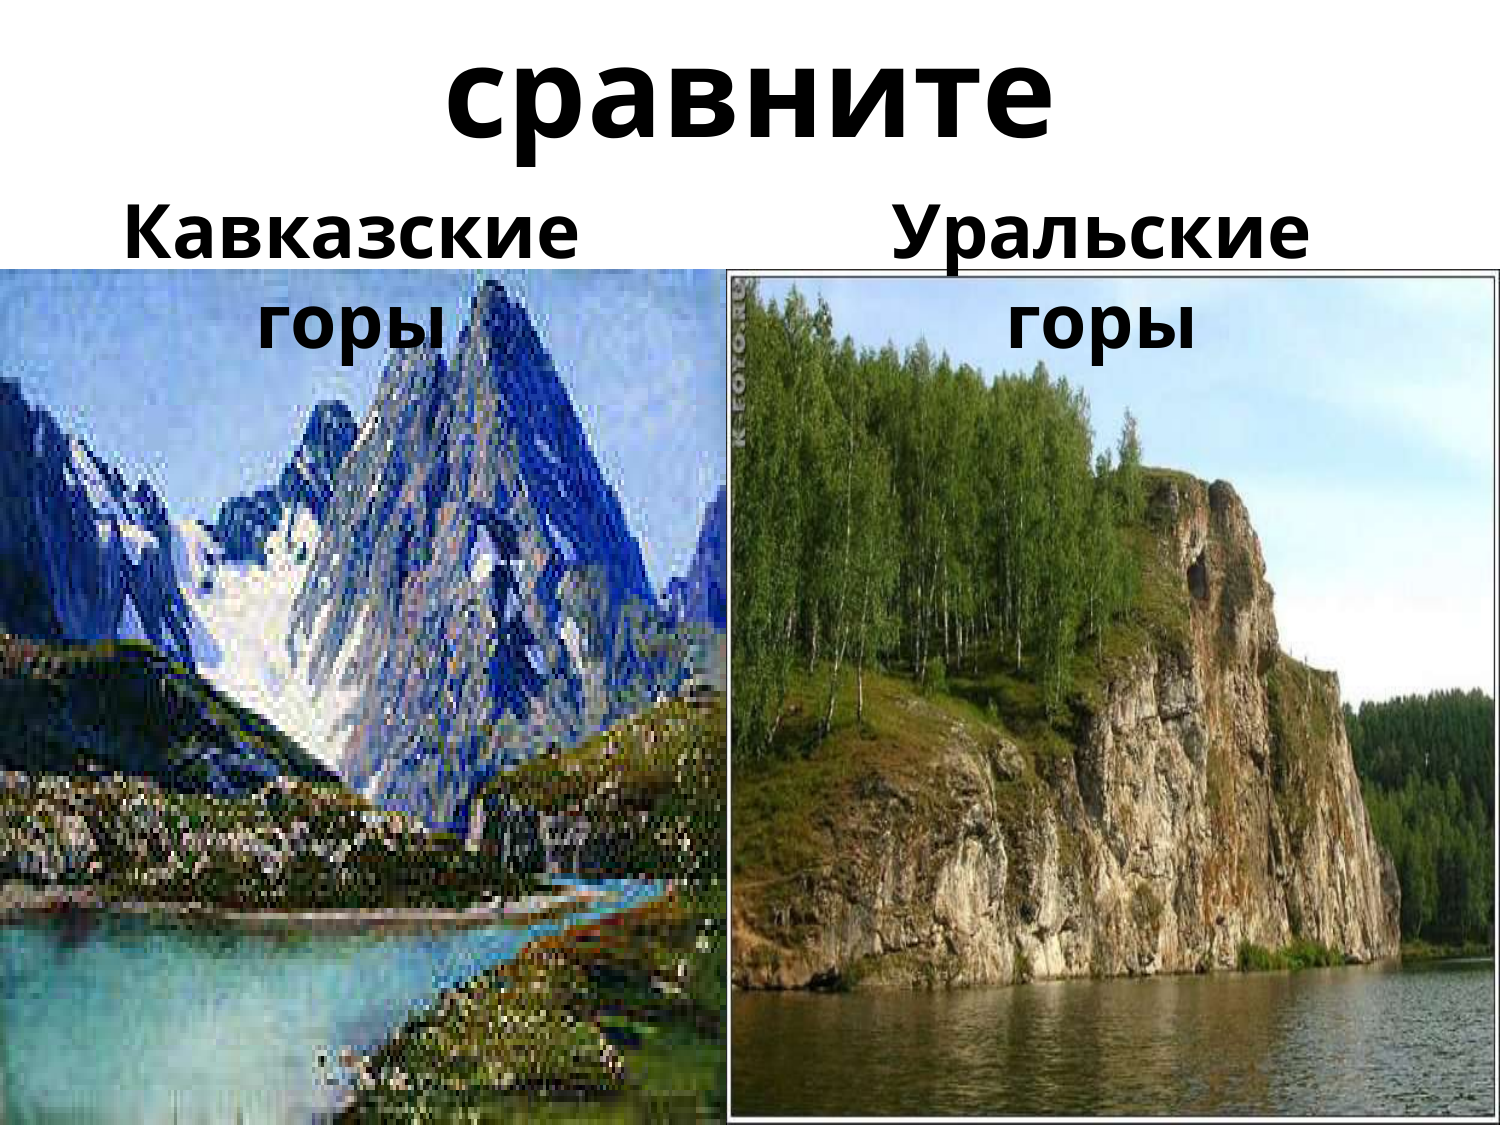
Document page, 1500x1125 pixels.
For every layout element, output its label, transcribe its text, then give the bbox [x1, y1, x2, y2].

text_box Кавказские горы [58, 175, 645, 267]
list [726, 269, 1500, 1125]
text_box Уральские горы [831, 175, 1371, 267]
picture [0, 269, 726, 1125]
title сравните [75, 0, 1425, 176]
